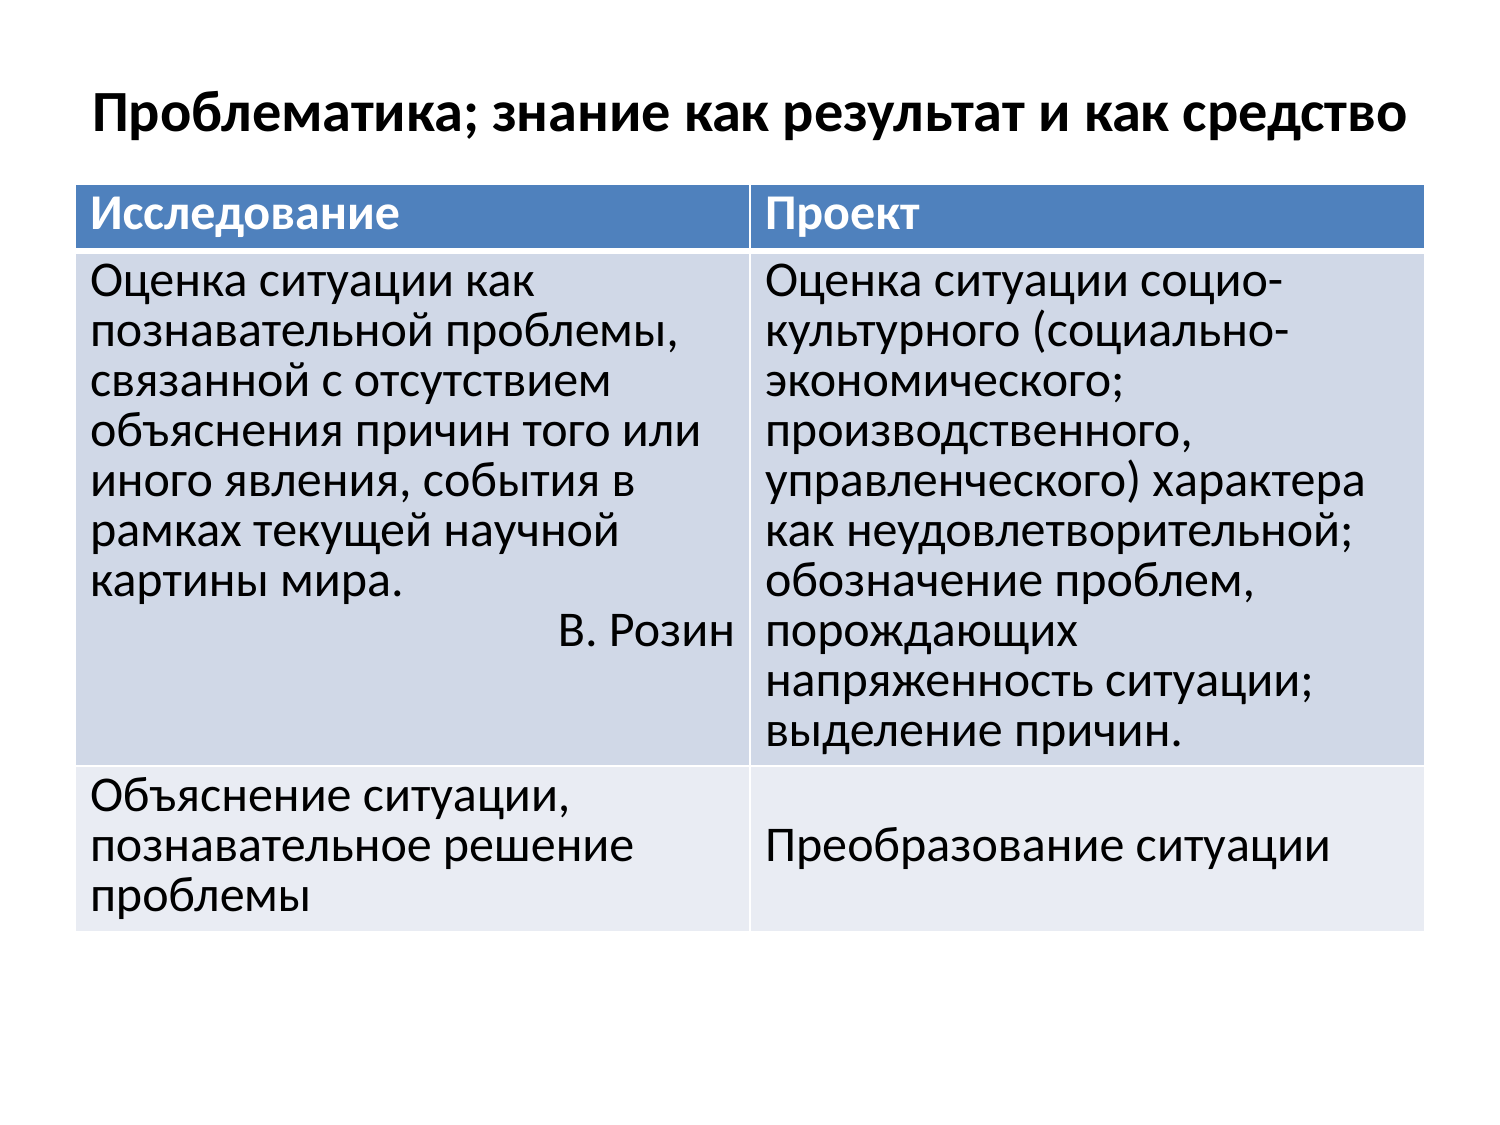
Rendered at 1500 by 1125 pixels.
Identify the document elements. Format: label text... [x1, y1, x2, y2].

title Проблематика; знание как результат и как средство [75, 30, 1425, 184]
table_header Проект [751, 185, 1424, 248]
table_cell Оценка ситуации социо-культурного (социально-экономического; производственного, управленческого) характера как неудовлетворительной; обозначение проблем, порождающих напряженность ситуации; выделение причин. [751, 254, 1424, 765]
table_cell Преобразование ситуации [751, 767, 1424, 931]
table_header Исследование [76, 185, 749, 248]
table_cell Оценка ситуации как познавательной проблемы, связанной с отсутствием объяснения причин того или иного явления, события в рамках текущей научной картины мира. В. Розин [76, 254, 749, 765]
table_cell Объяснение ситуации, познавательное решение проблемы [76, 767, 749, 931]
